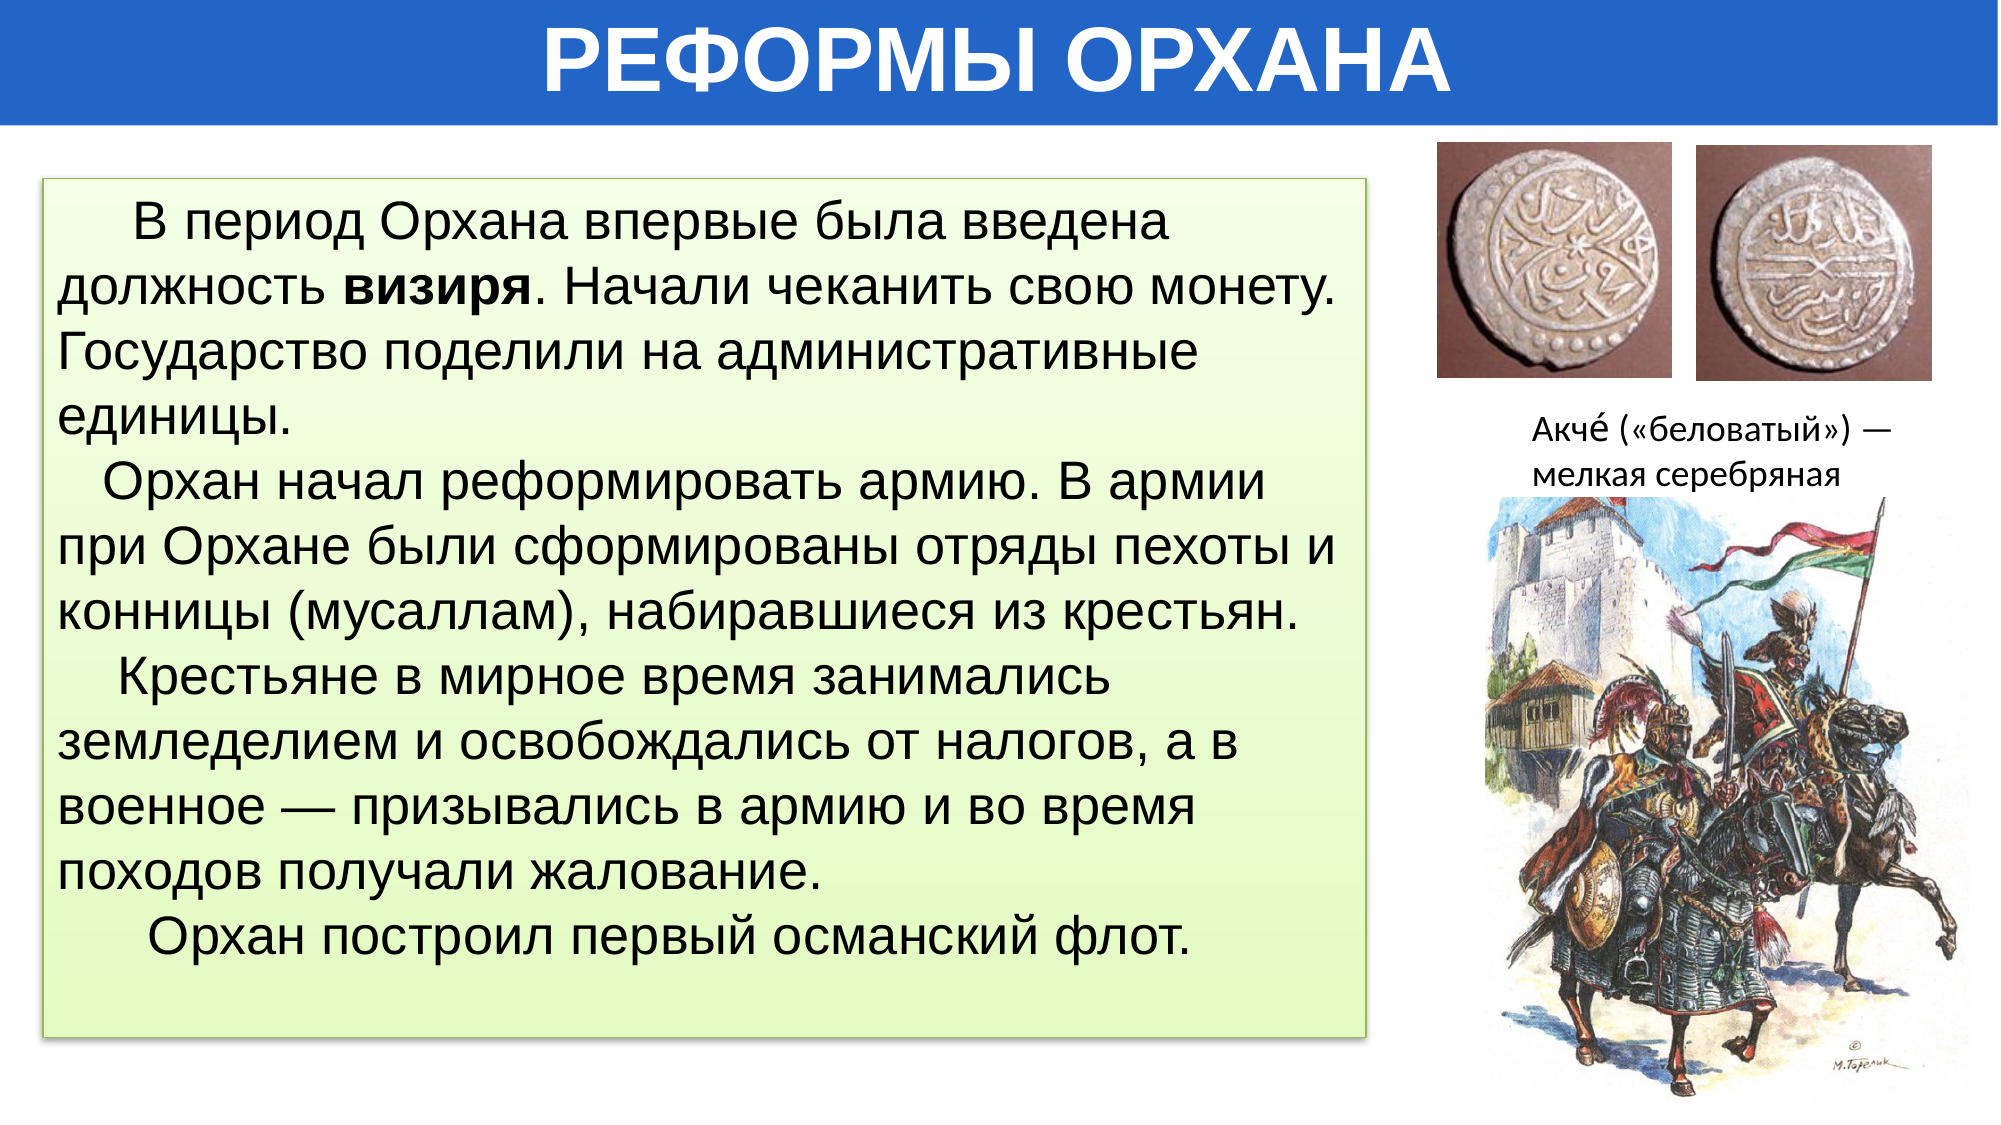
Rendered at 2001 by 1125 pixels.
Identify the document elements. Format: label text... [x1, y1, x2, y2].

text_box В период Орхана впервые была введена должность визиря. Начали чеканить свою монету. Государство поделили на административные единицы. Орхан начал реформировать армию. В армии при Орхане были сформированы отряды пехоты и конницы (мусаллам), набиравшиеся из крестьян. Крестьяне в мирное время занимались земледелием и освобождались от налогов, а в военное — призывались в армию и во время походов получали жалование. Орхан построил первый османский флот. [42, 178, 1367, 1038]
list [125, 196, 1449, 1071]
picture [1436, 142, 1672, 378]
picture [1696, 145, 1932, 381]
text_box РЕФОРМЫ ОРХАНА [0, 0, 1998, 126]
picture [1485, 497, 1969, 1104]
text_box Акче́ («беловатый») — мелкая серебряная монета [1517, 397, 1969, 497]
